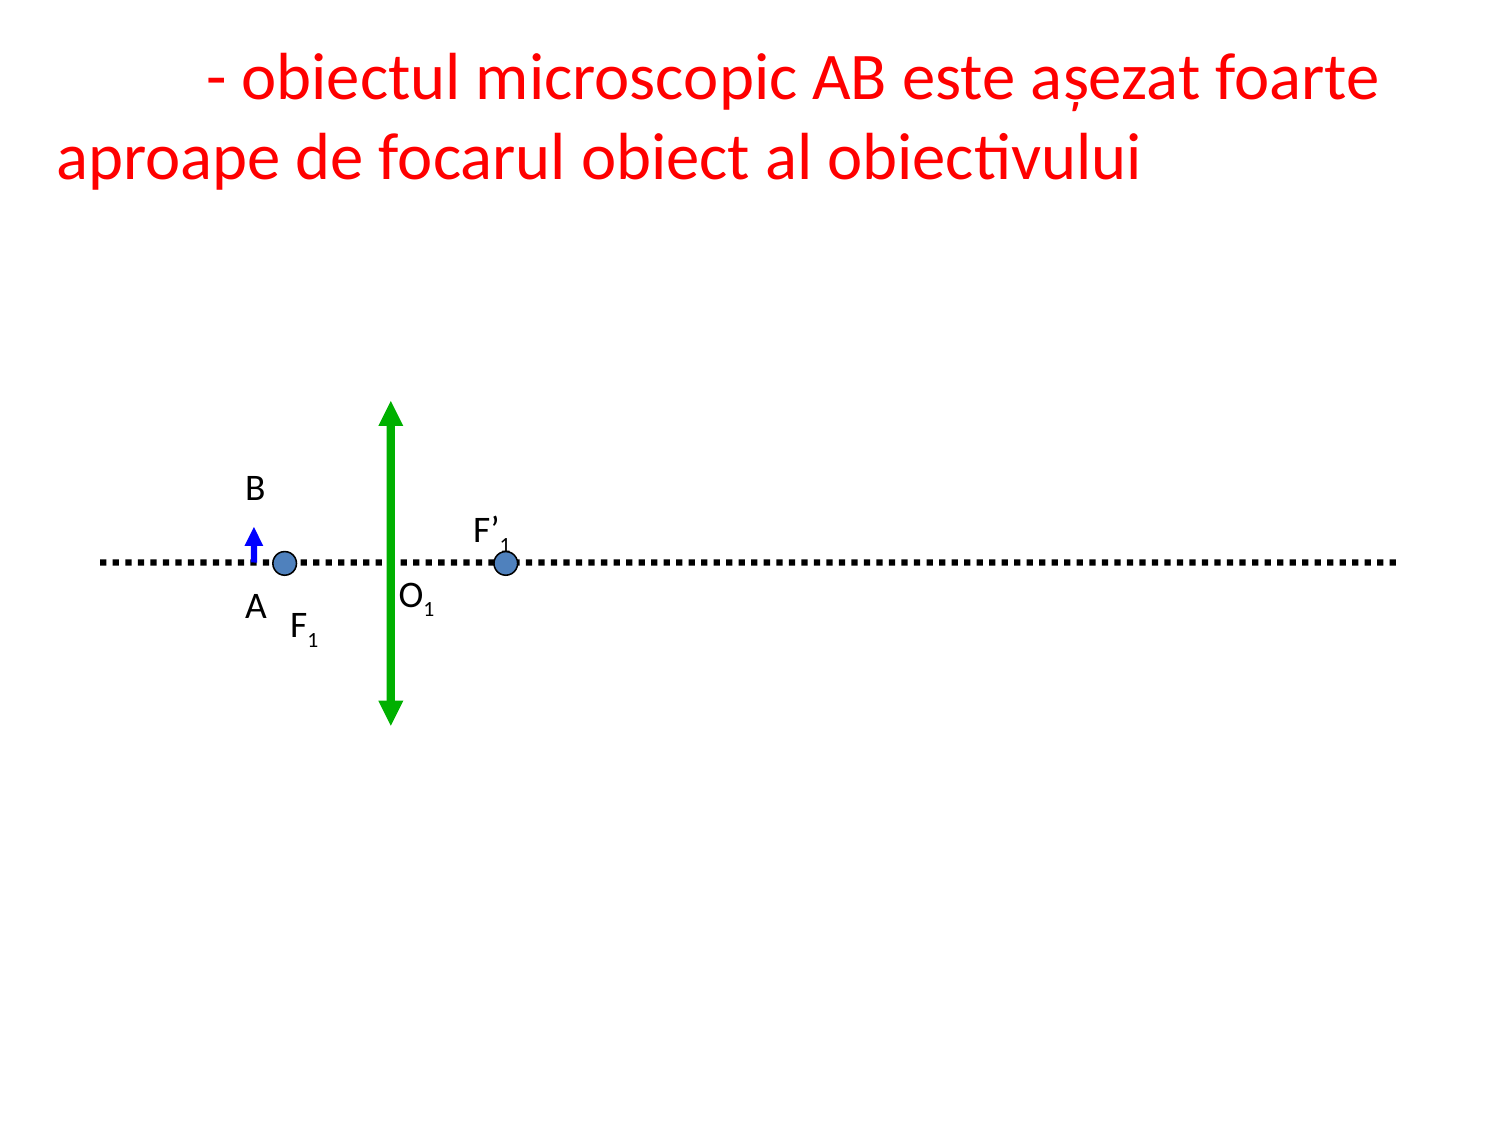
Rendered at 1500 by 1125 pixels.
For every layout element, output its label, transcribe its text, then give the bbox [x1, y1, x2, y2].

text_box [229, 454, 267, 635]
text_box - obiectul microscopic AB este așezat foarte aproape de focarul obiect al obiectivului [41, 25, 1447, 200]
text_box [272, 400, 542, 726]
